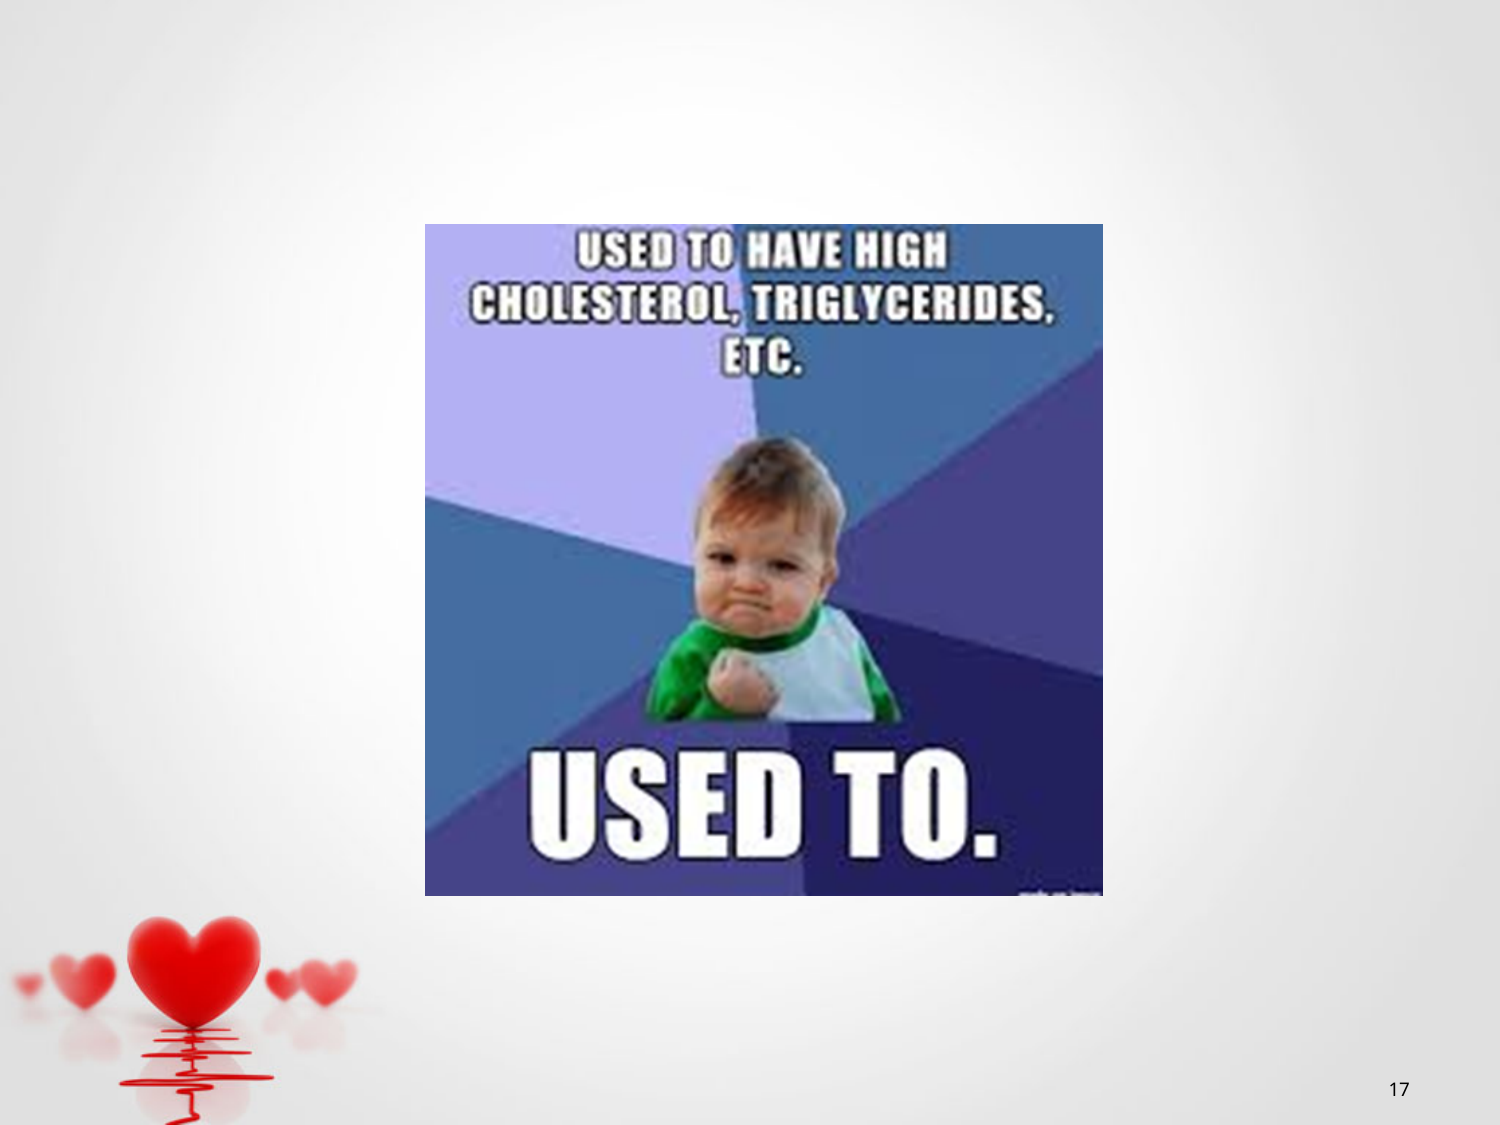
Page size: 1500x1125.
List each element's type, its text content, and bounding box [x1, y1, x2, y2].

picture [0, 0, 1500, 1125]
slide_number 17 [1074, 1070, 1425, 1103]
